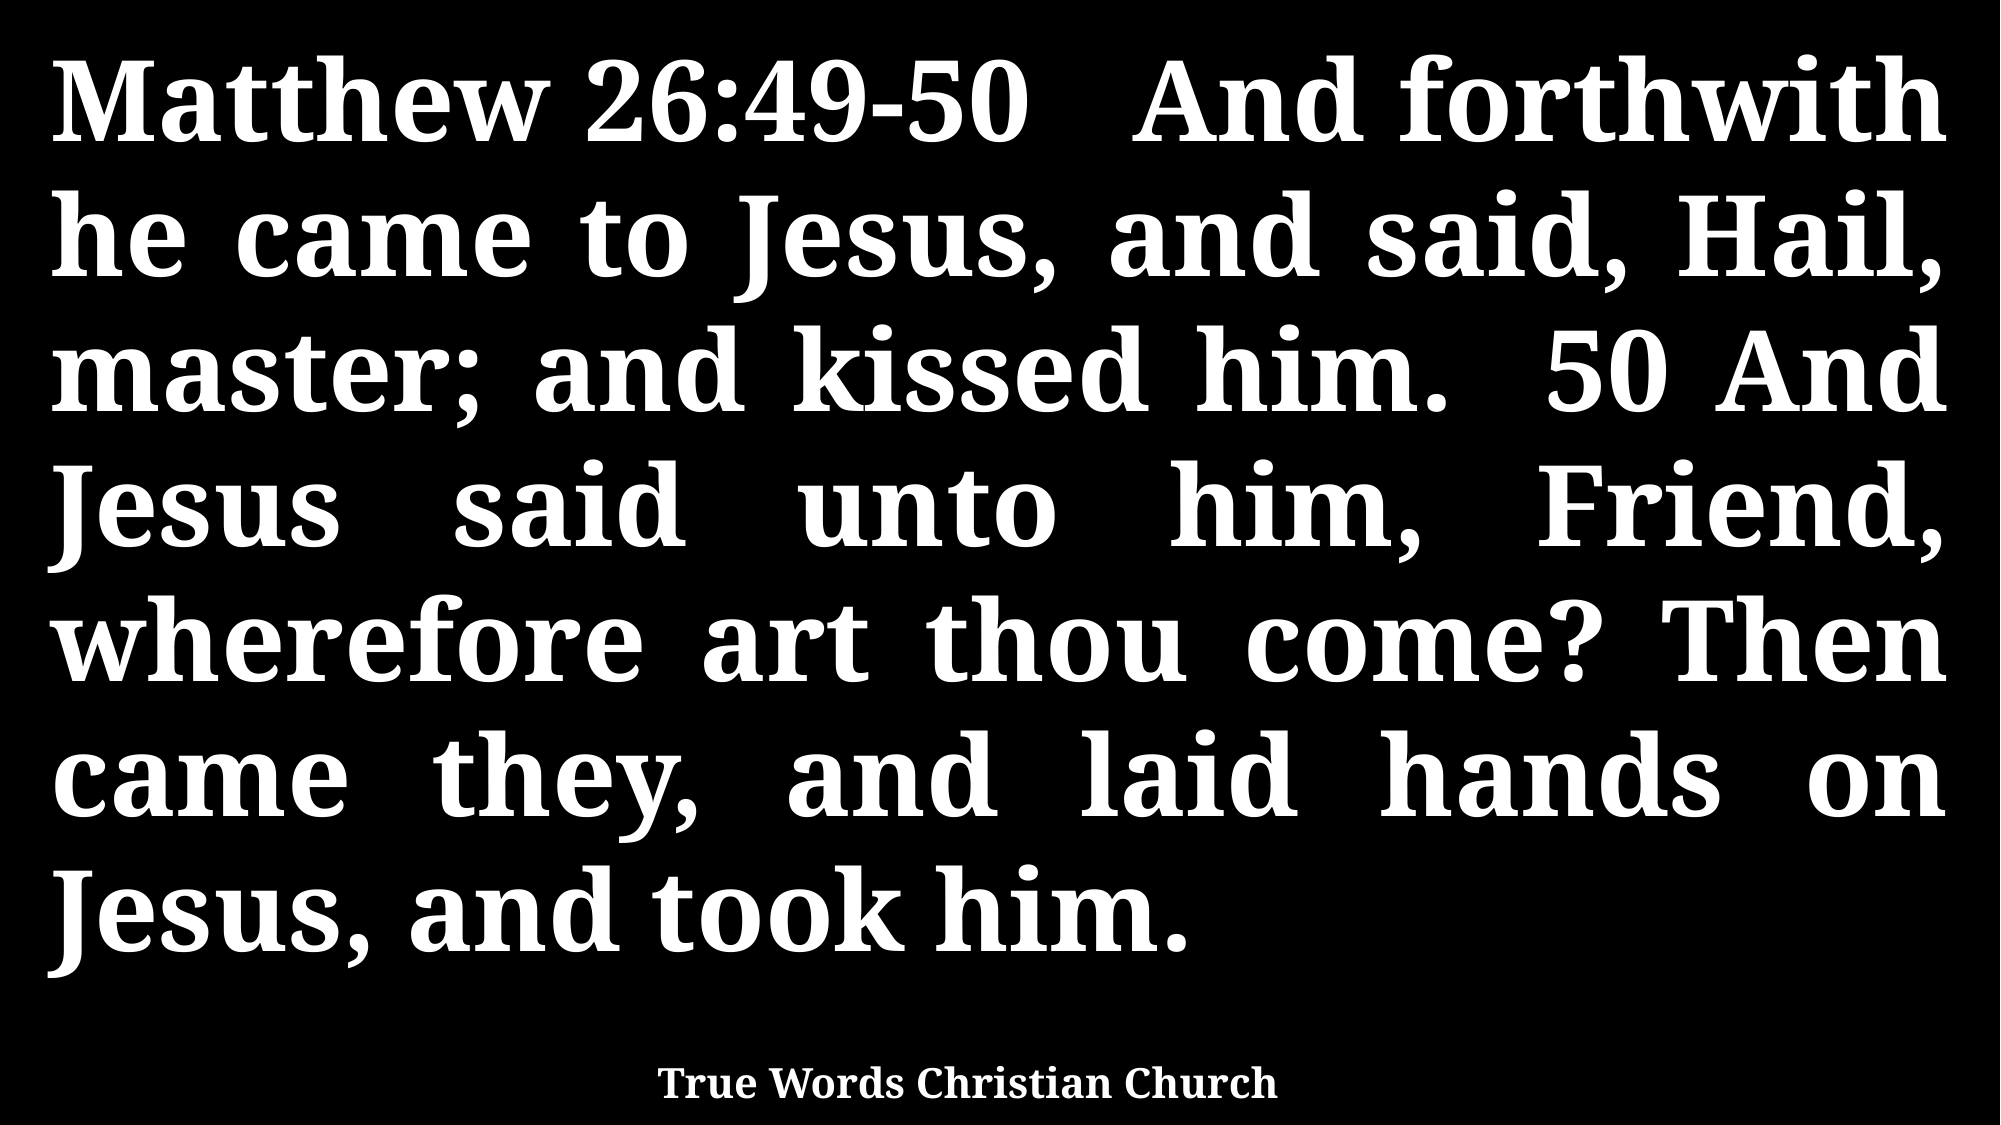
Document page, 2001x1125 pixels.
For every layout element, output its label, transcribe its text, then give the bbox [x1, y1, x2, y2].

text_box True Words Christian Church [642, 1049, 1294, 1114]
text_box Matthew 26:49-50 And forthwith he came to Jesus, and said, Hail, master; and kissed him. 50 And Jesus said unto him, Friend, wherefore art thou come? Then came they, and laid hands on Jesus, and took him. [35, 21, 1965, 982]
